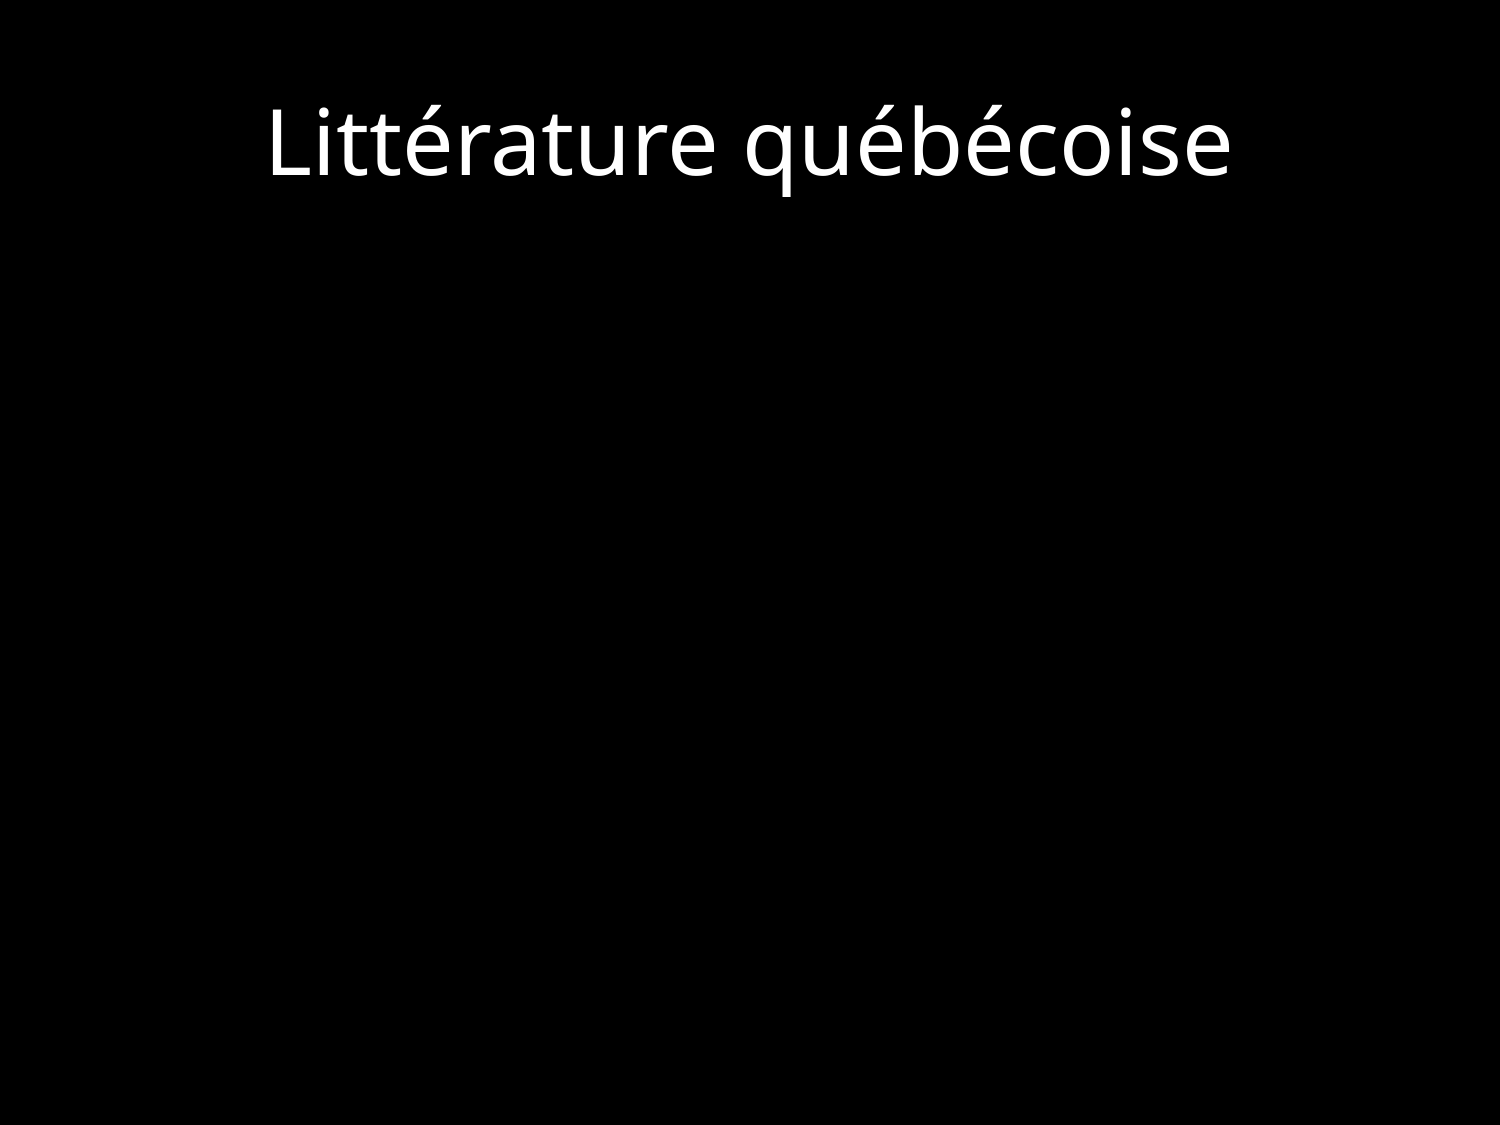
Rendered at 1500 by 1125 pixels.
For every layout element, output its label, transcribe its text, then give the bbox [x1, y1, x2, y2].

title Littérature québécoise [75, 45, 1425, 233]
